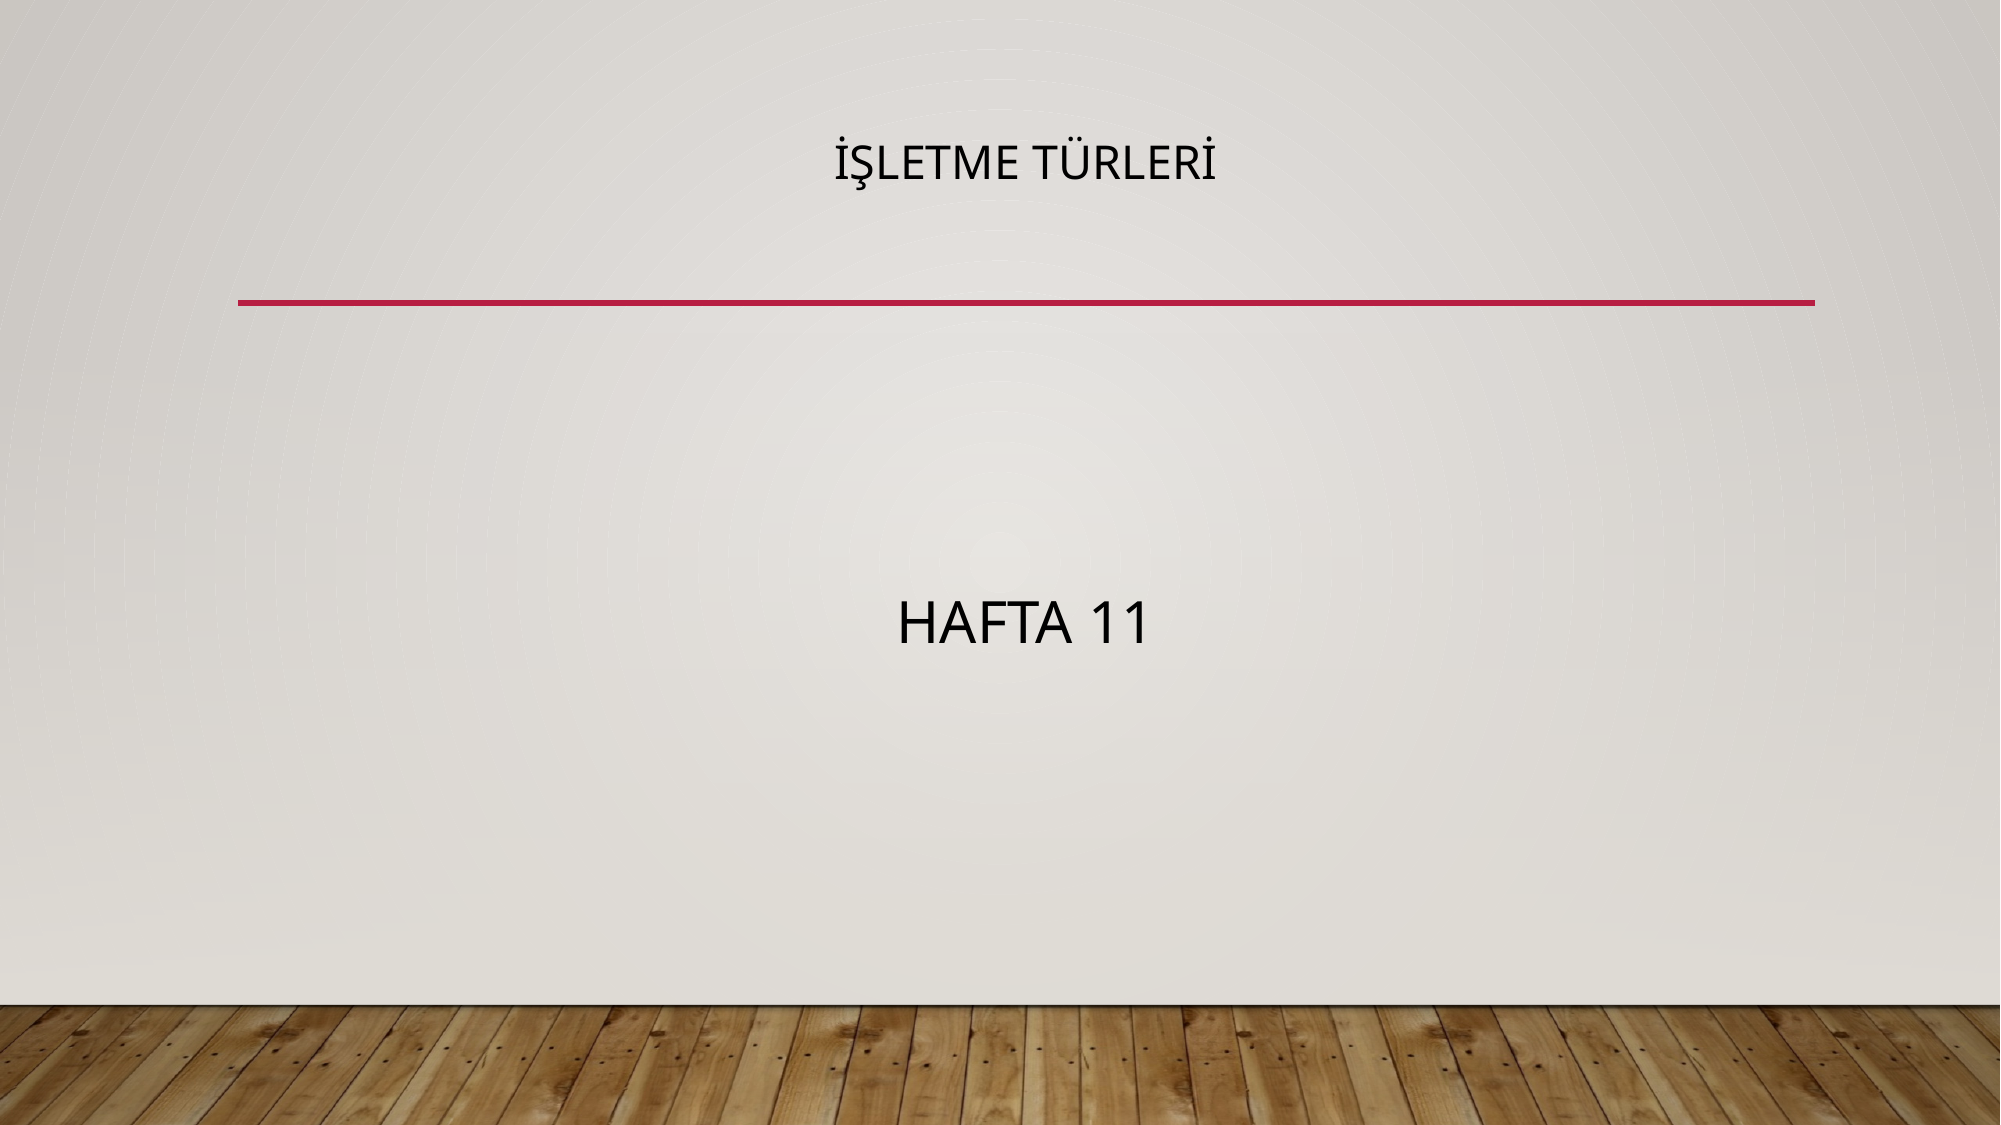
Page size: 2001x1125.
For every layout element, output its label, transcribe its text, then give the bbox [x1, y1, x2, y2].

title işletme TÜRLERİ [238, 131, 1814, 305]
picture [0, 1005, 2000, 1125]
list HAFTA 11 [238, 330, 1814, 897]
